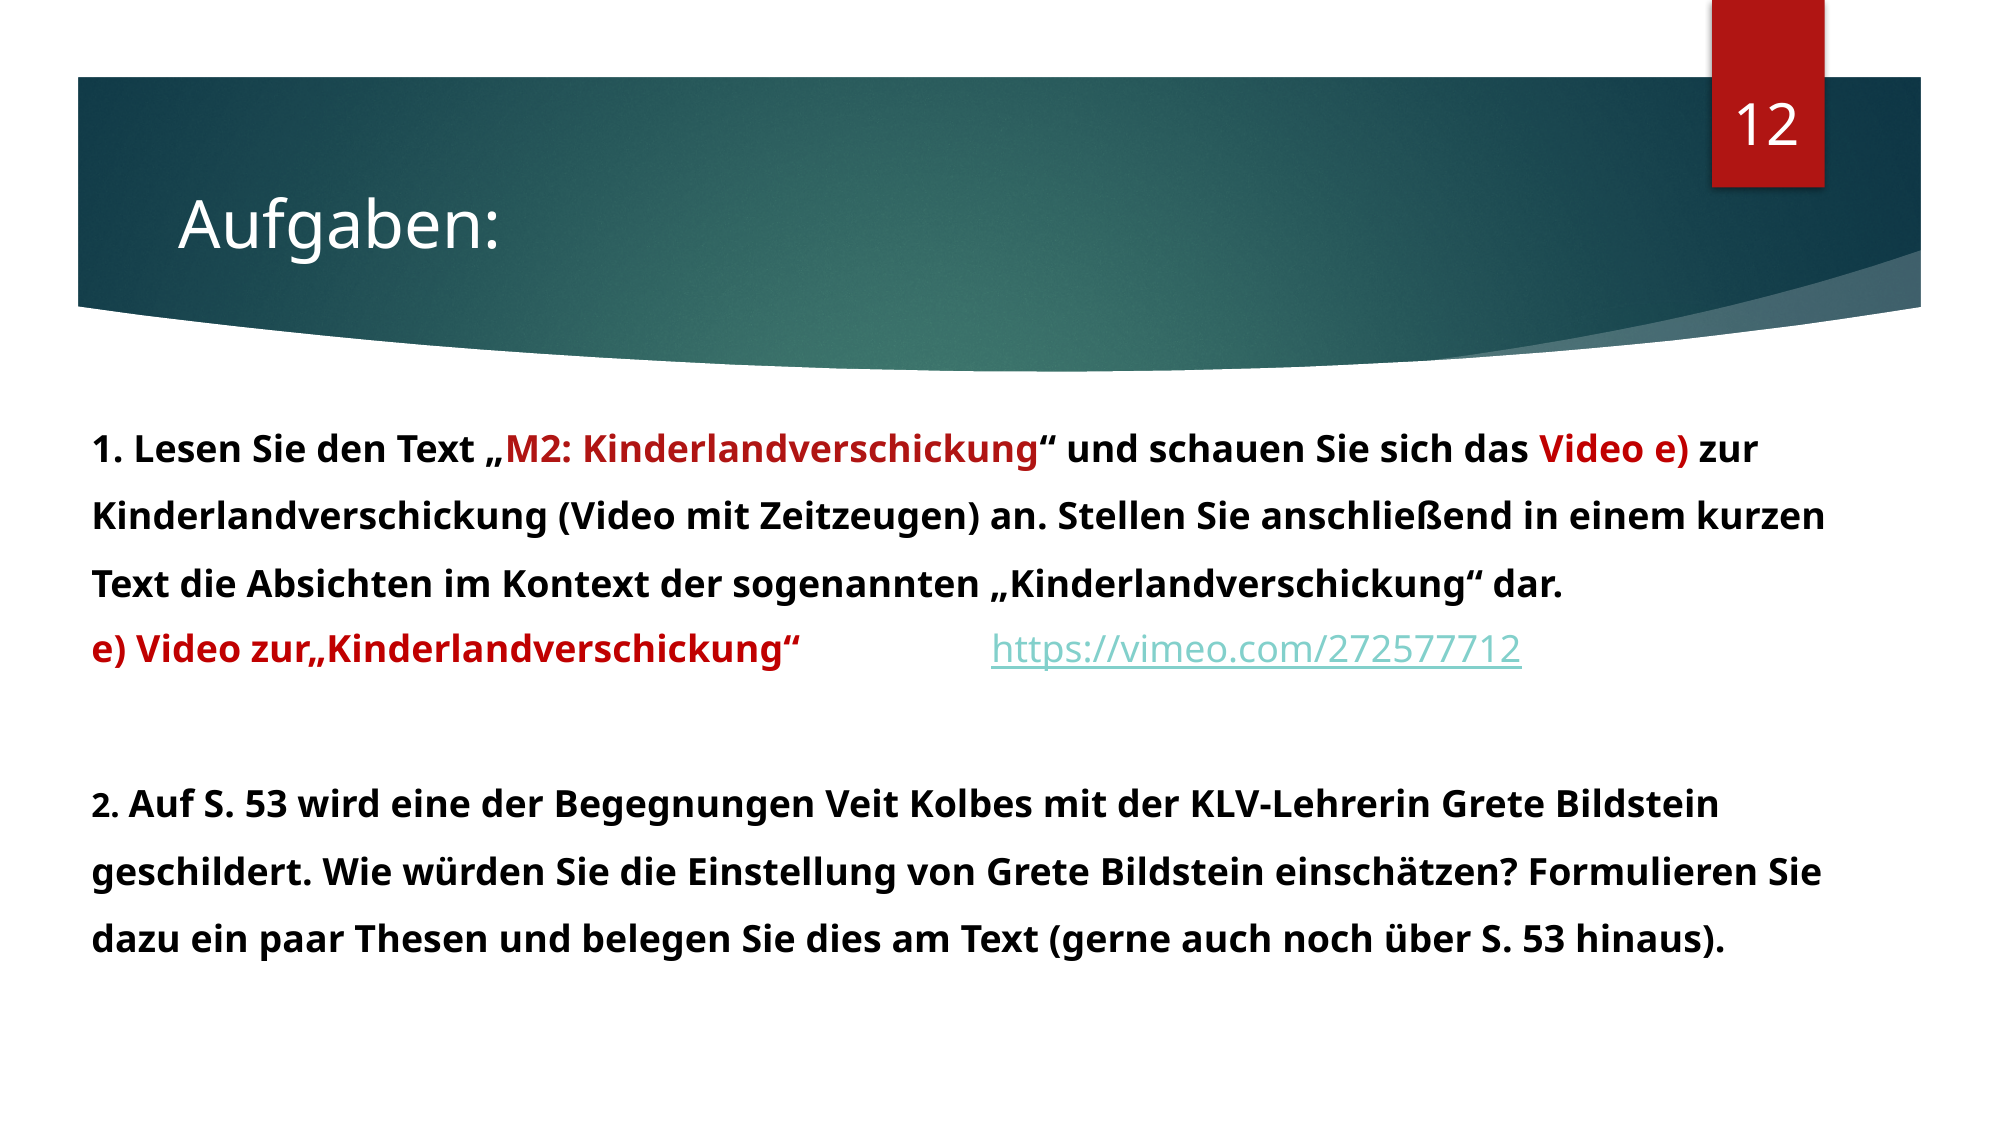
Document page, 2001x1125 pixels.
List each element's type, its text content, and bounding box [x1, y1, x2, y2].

slide_number 12 [1698, 48, 1836, 175]
text_box Aufgaben: [163, 174, 517, 270]
list 1. Lesen Sie den Text „M2: Kinderlandverschickung“ und schauen Sie sich das Video e) zur Kinderlandverschickung (Video mit Zeitzeugen) an. Stellen Sie anschließend in einem kurzen Text die Absichten im Kontext der sogenannten „Kinderlandverschickung“ dar. e) Video zur„Kinderlandverschickung“ https://vimeo.com/272577712 2. Auf S. 53 wird eine der Begegnungen Veit Kolbes mit der KLV-Lehrerin Grete Bildstein geschildert. Wie würden Sie die Einstellung von Grete Bildstein einschätzen? Formulieren Sie dazu ein paar Thesen und belegen Sie dies am Text (gerne auch noch über S. 53 hinaus). [76, 343, 1932, 1097]
